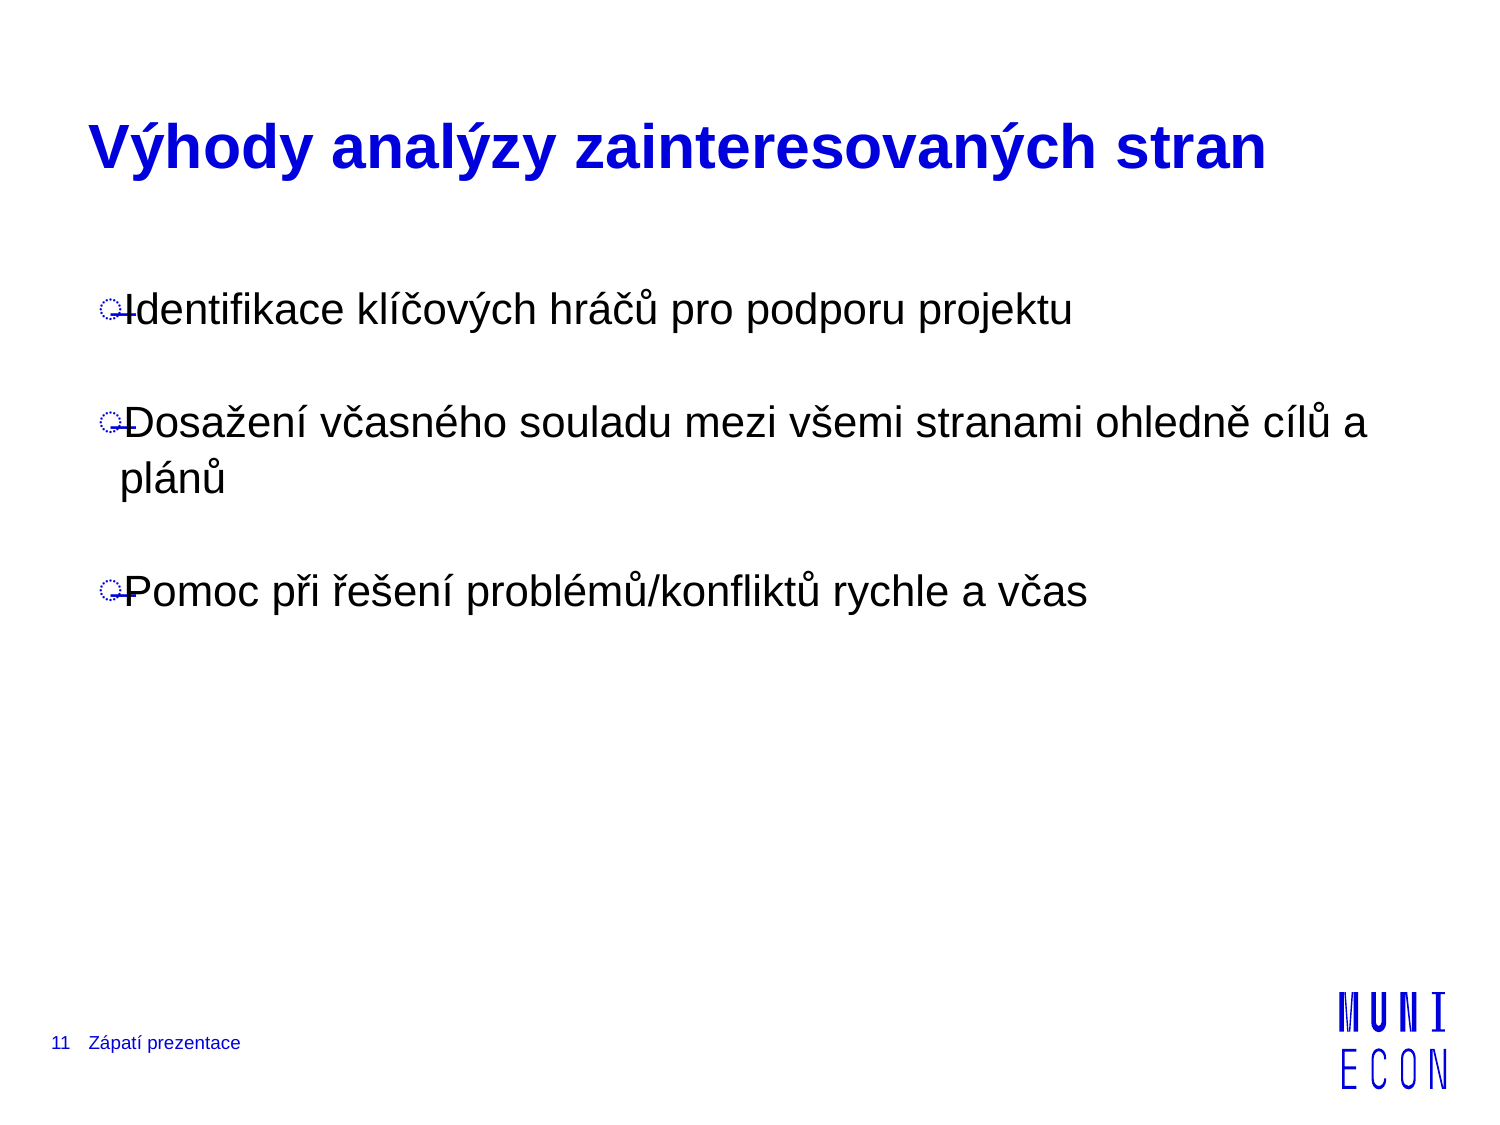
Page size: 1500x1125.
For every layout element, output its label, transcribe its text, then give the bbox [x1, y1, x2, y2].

list Identifikace klíčových hráčů pro podporu projektu Dosažení včasného souladu mezi všemi stranami ohledně cílů a plánů Pomoc při řešení problémů/konfliktů rychle a včas [88, 277, 1412, 957]
slide_number 11 [50, 1021, 82, 1063]
footer Zápatí prezentace [88, 1021, 1063, 1063]
title Výhody analýzy zainteresovaných stran [88, 118, 1412, 193]
